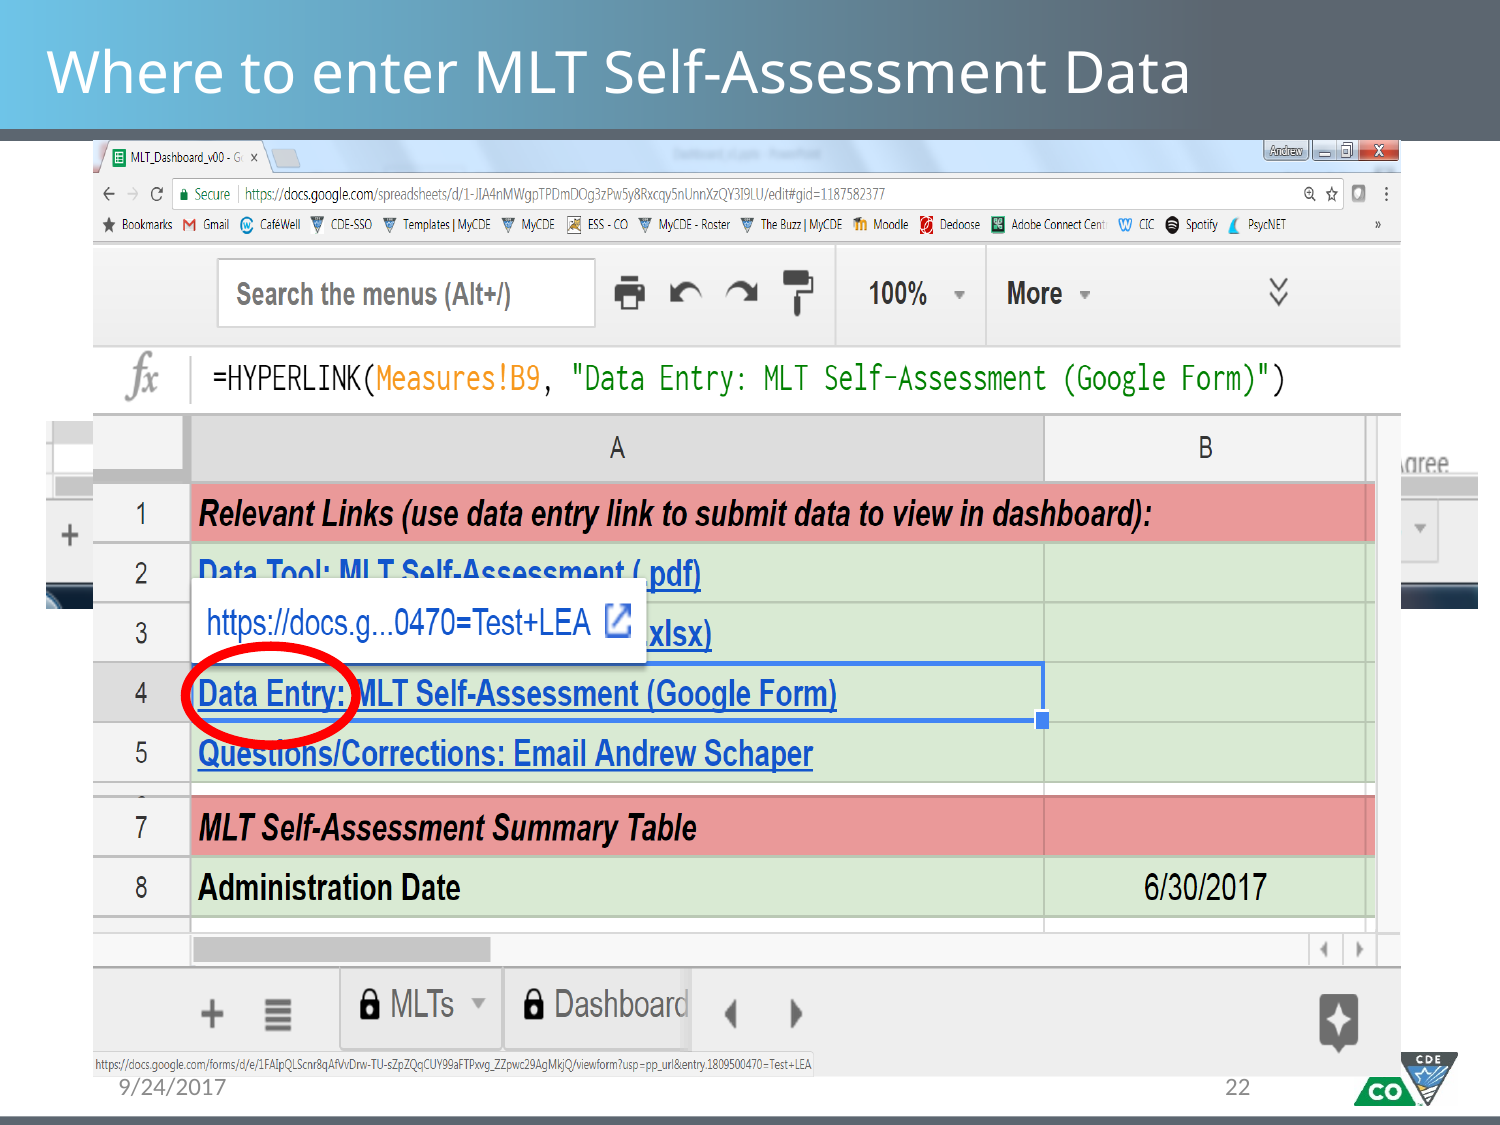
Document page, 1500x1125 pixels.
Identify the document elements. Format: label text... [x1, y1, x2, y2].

picture [1354, 1052, 1458, 1106]
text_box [93, 140, 1401, 1078]
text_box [46, 421, 93, 609]
title Where to enter MLT Self-Assessment Data [31, 31, 1326, 117]
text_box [1401, 421, 1478, 609]
